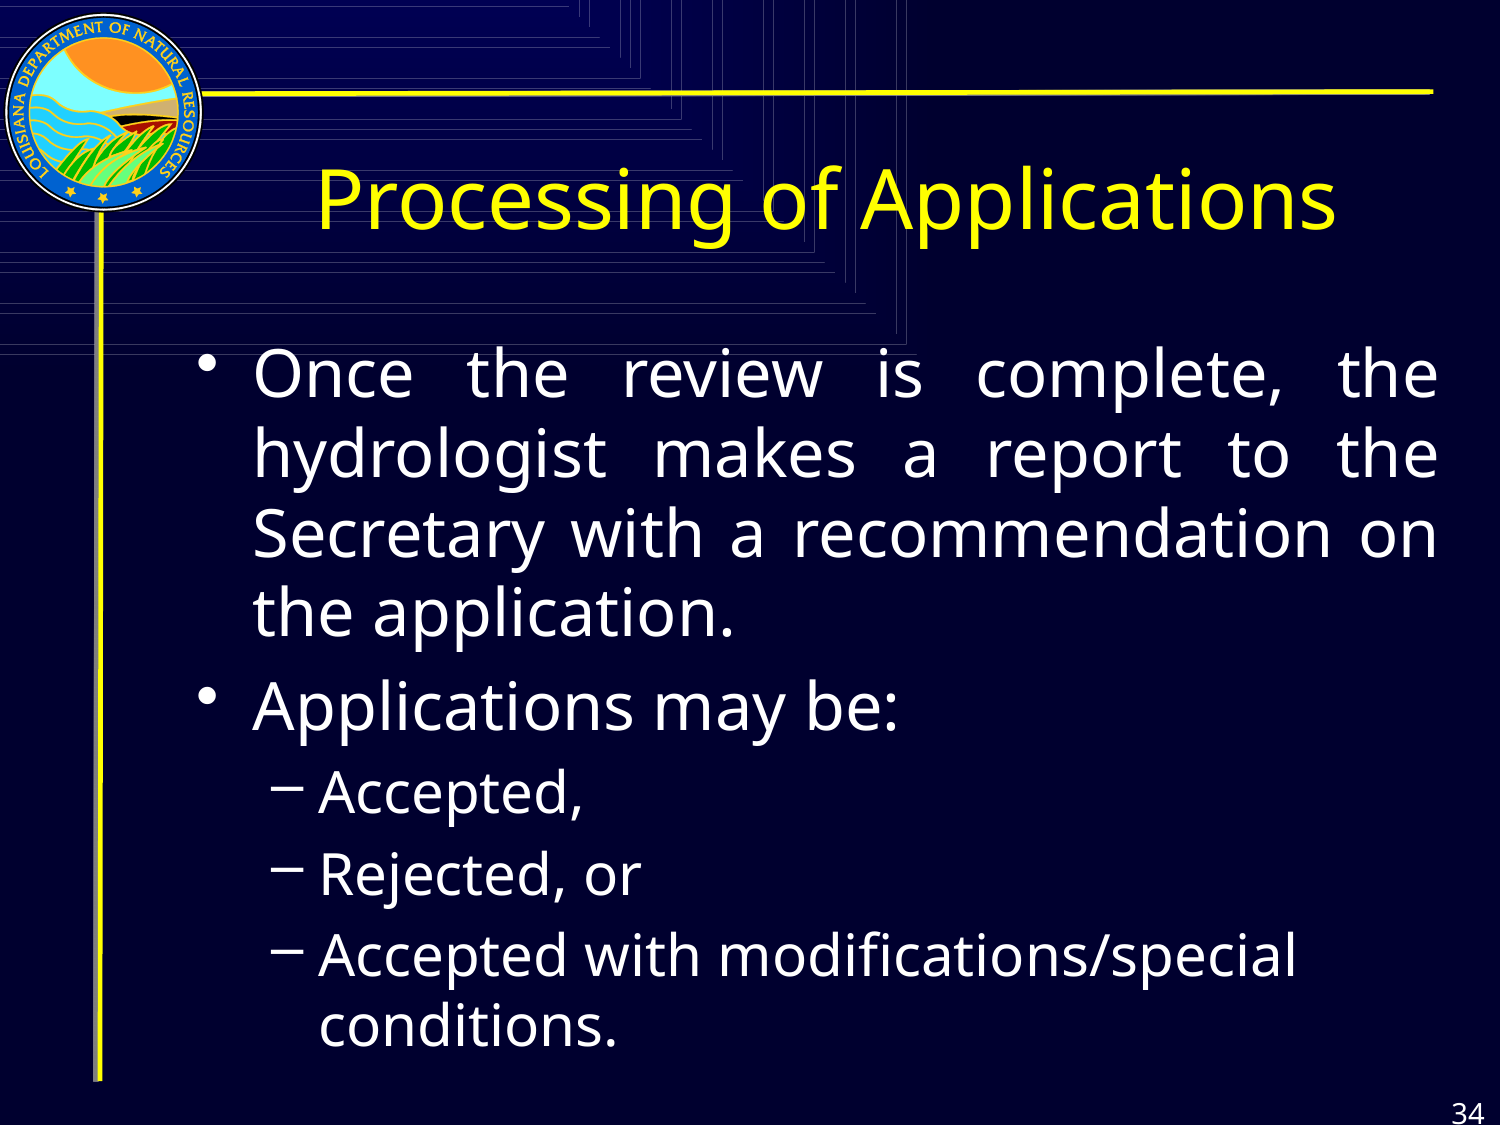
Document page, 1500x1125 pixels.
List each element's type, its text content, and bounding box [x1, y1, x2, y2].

title Processing of Applications [189, 101, 1465, 290]
slide_number 34 [1074, 1087, 1500, 1125]
list Once the review is complete, the hydrologist makes a report to the Secretary with a recommendation on the application. Applications may be: Accepted, Rejected, or Accepted with modifications/special conditions. [180, 322, 1457, 999]
